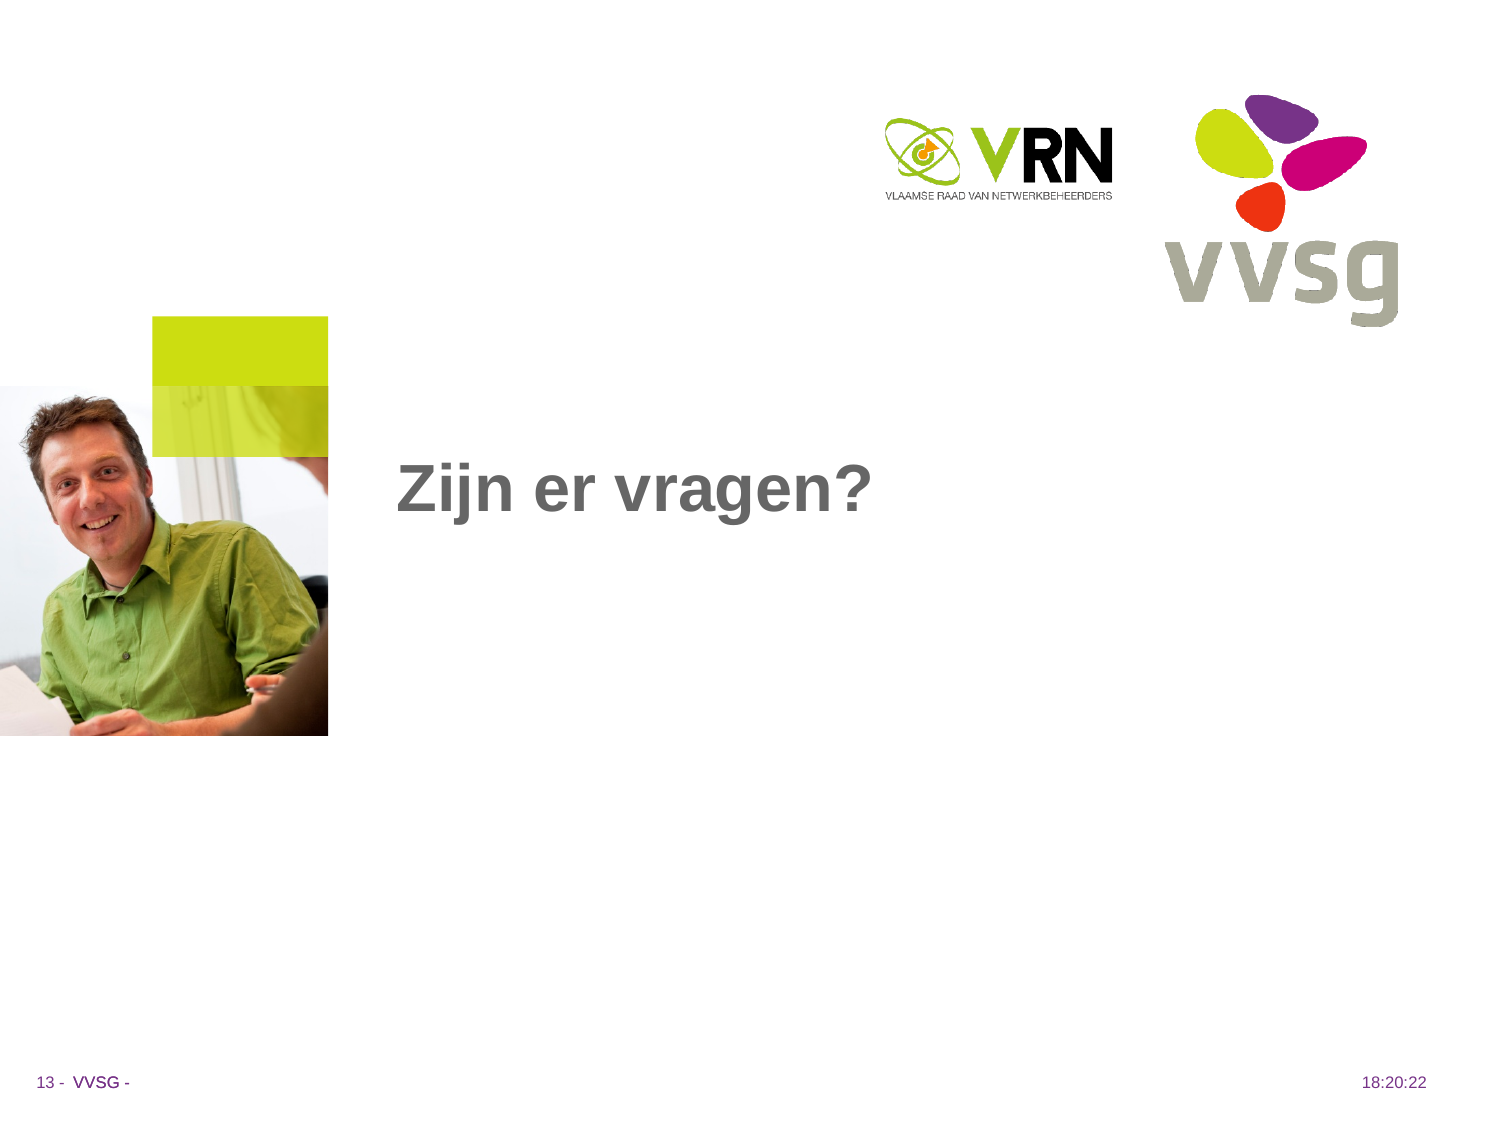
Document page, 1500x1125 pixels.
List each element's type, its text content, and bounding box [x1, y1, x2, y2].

slide_number 13 - [0, 1071, 65, 1093]
picture [0, 386, 329, 736]
list Zijn er vragen? [396, 444, 1398, 1034]
picture [1161, 91, 1398, 327]
picture [881, 113, 1117, 205]
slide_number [1116, 857, 1427, 1093]
